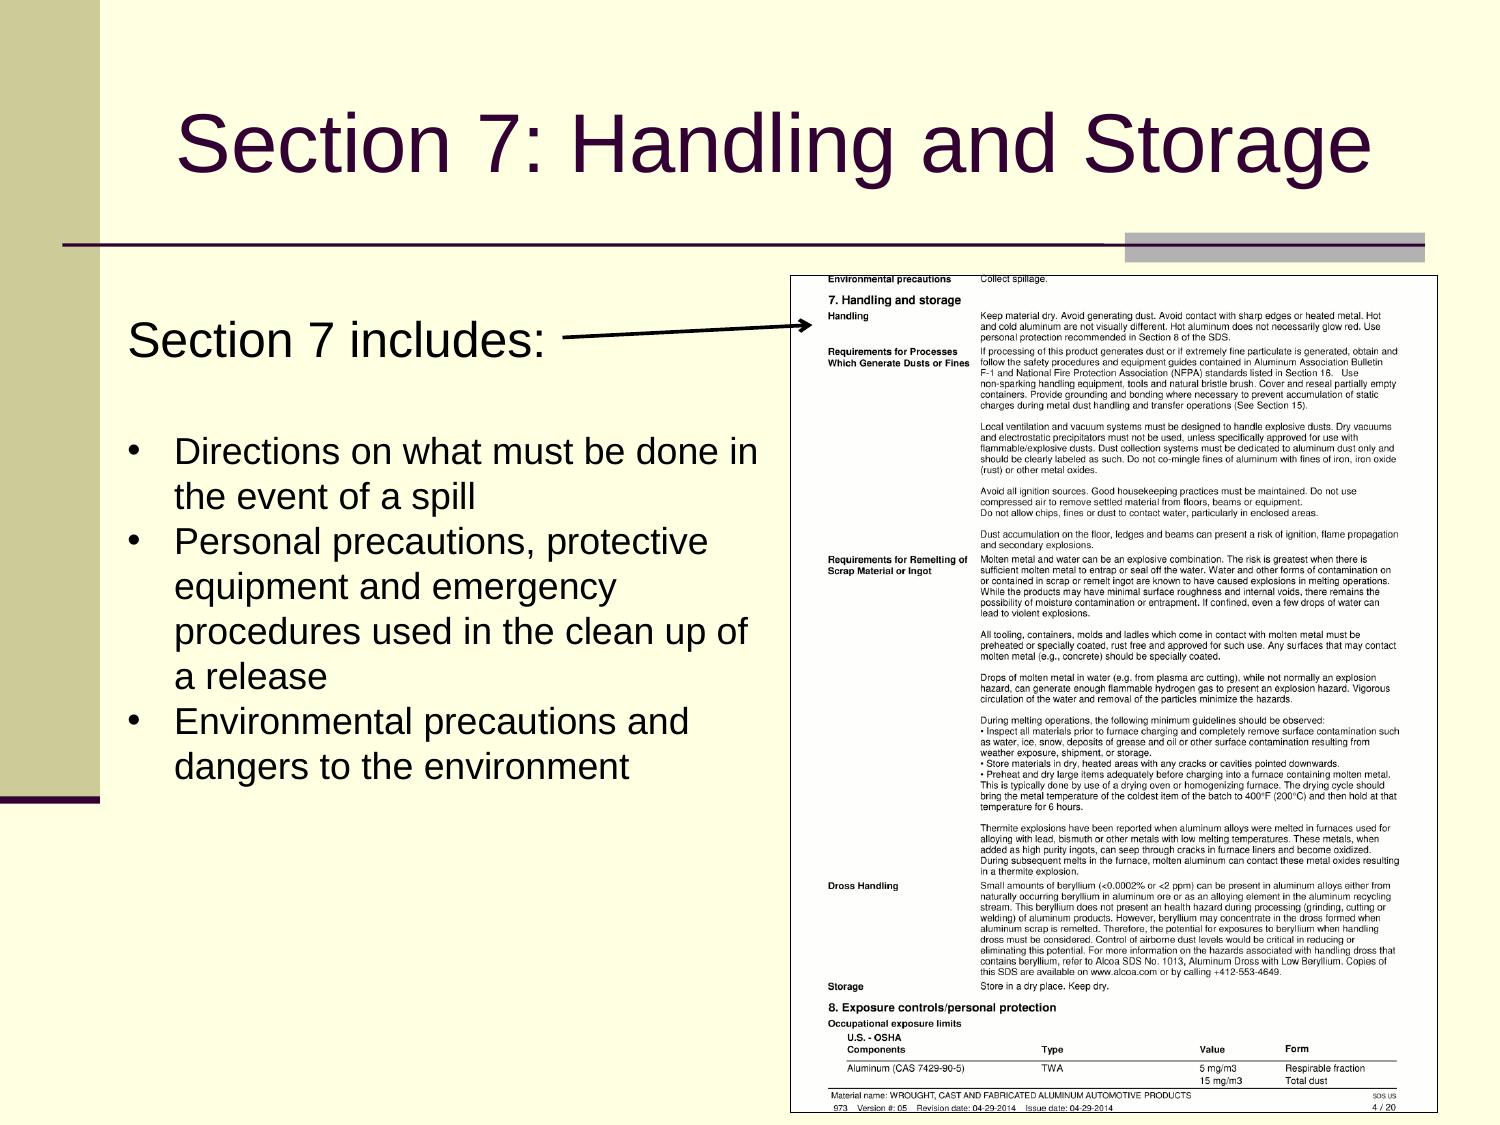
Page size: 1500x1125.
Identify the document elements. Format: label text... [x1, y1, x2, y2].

text_box Section 7 includes: Directions on what must be done in the event of a spill Personal precautions, protective equipment and emergency procedures used in the clean up of a release Environmental precautions and dangers to the environment [112, 299, 775, 795]
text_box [562, 324, 813, 338]
picture [790, 274, 1438, 1113]
title Section 7: Handling and Storage [124, 45, 1426, 234]
